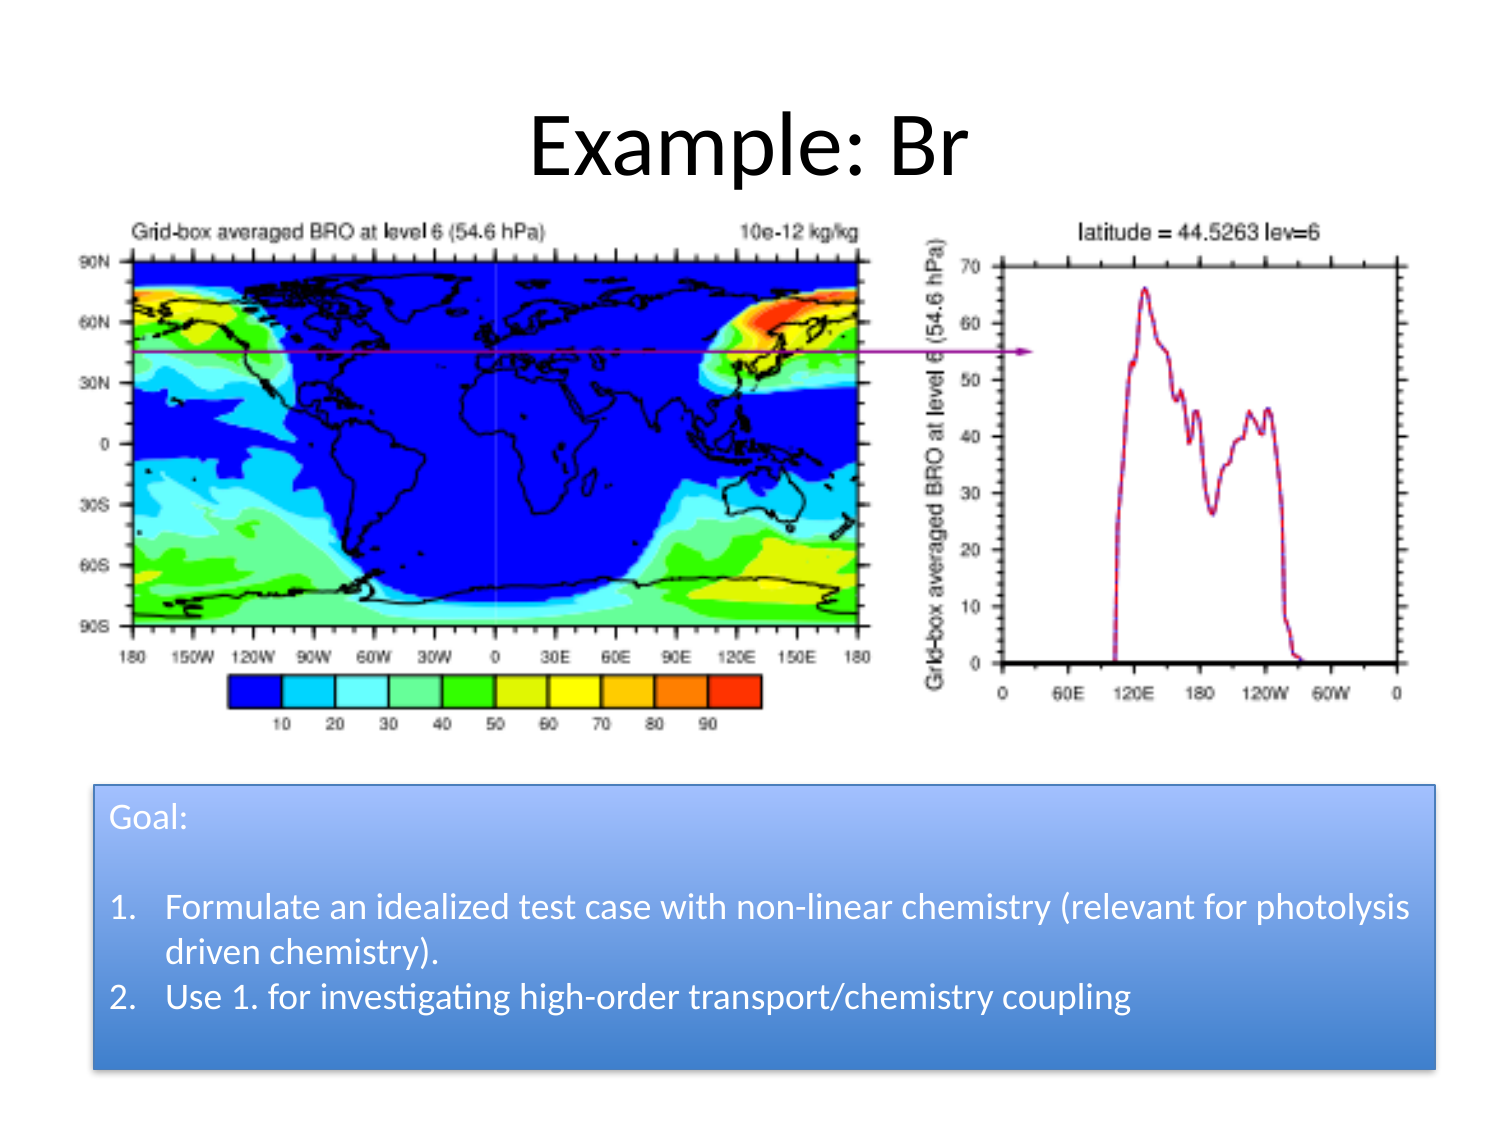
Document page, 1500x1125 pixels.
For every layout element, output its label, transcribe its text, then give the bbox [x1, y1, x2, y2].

picture [68, 212, 1426, 736]
title Example: Br [75, 45, 1425, 212]
text_box Goal: Formulate an idealized test case with non-linear chemistry (relevant for photolysis driven chemistry). Use 1. for investigating high-order transport/chemistry coupling [93, 784, 1436, 1070]
